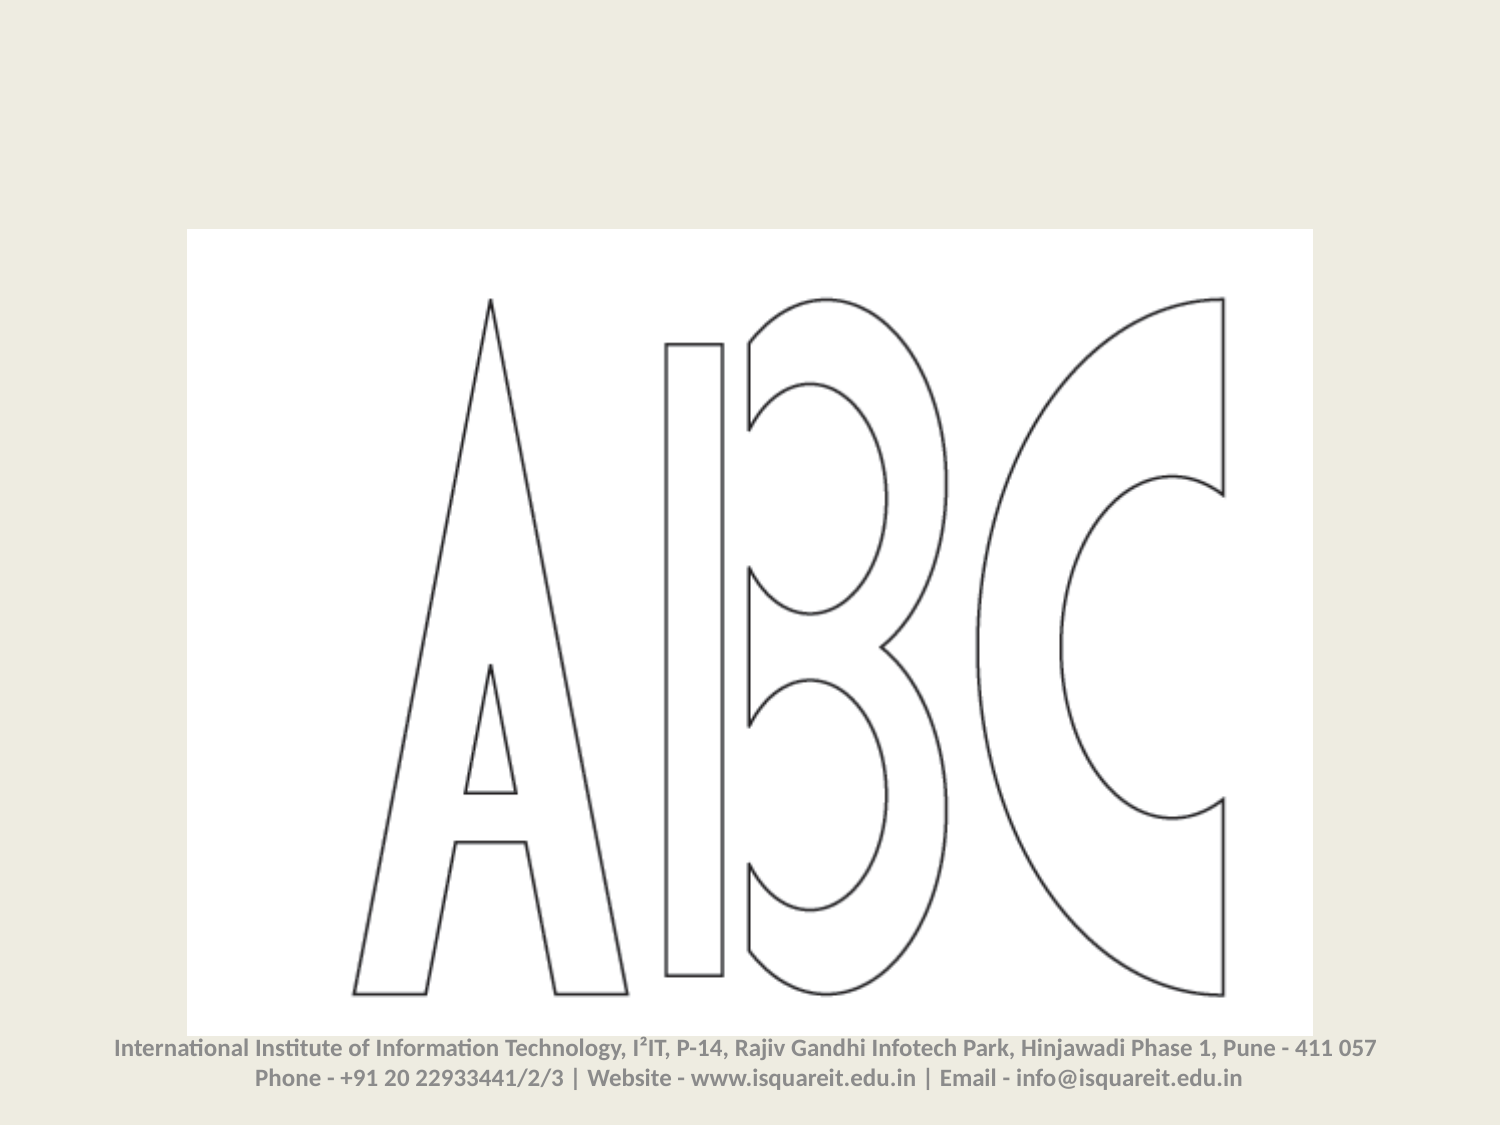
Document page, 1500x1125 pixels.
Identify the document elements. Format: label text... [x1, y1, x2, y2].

footer International Institute of Information Technology, I²IT, P-14, Rajiv Gandhi Infotech Park, Hinjawadi Phase 1, Pune - 411 057 Phone - +91 20 22933441/2/3 | Website - www.isquareit.edu.in | Email - info@isquareit.edu.in [0, 1022, 1500, 1102]
picture [187, 229, 1313, 1036]
